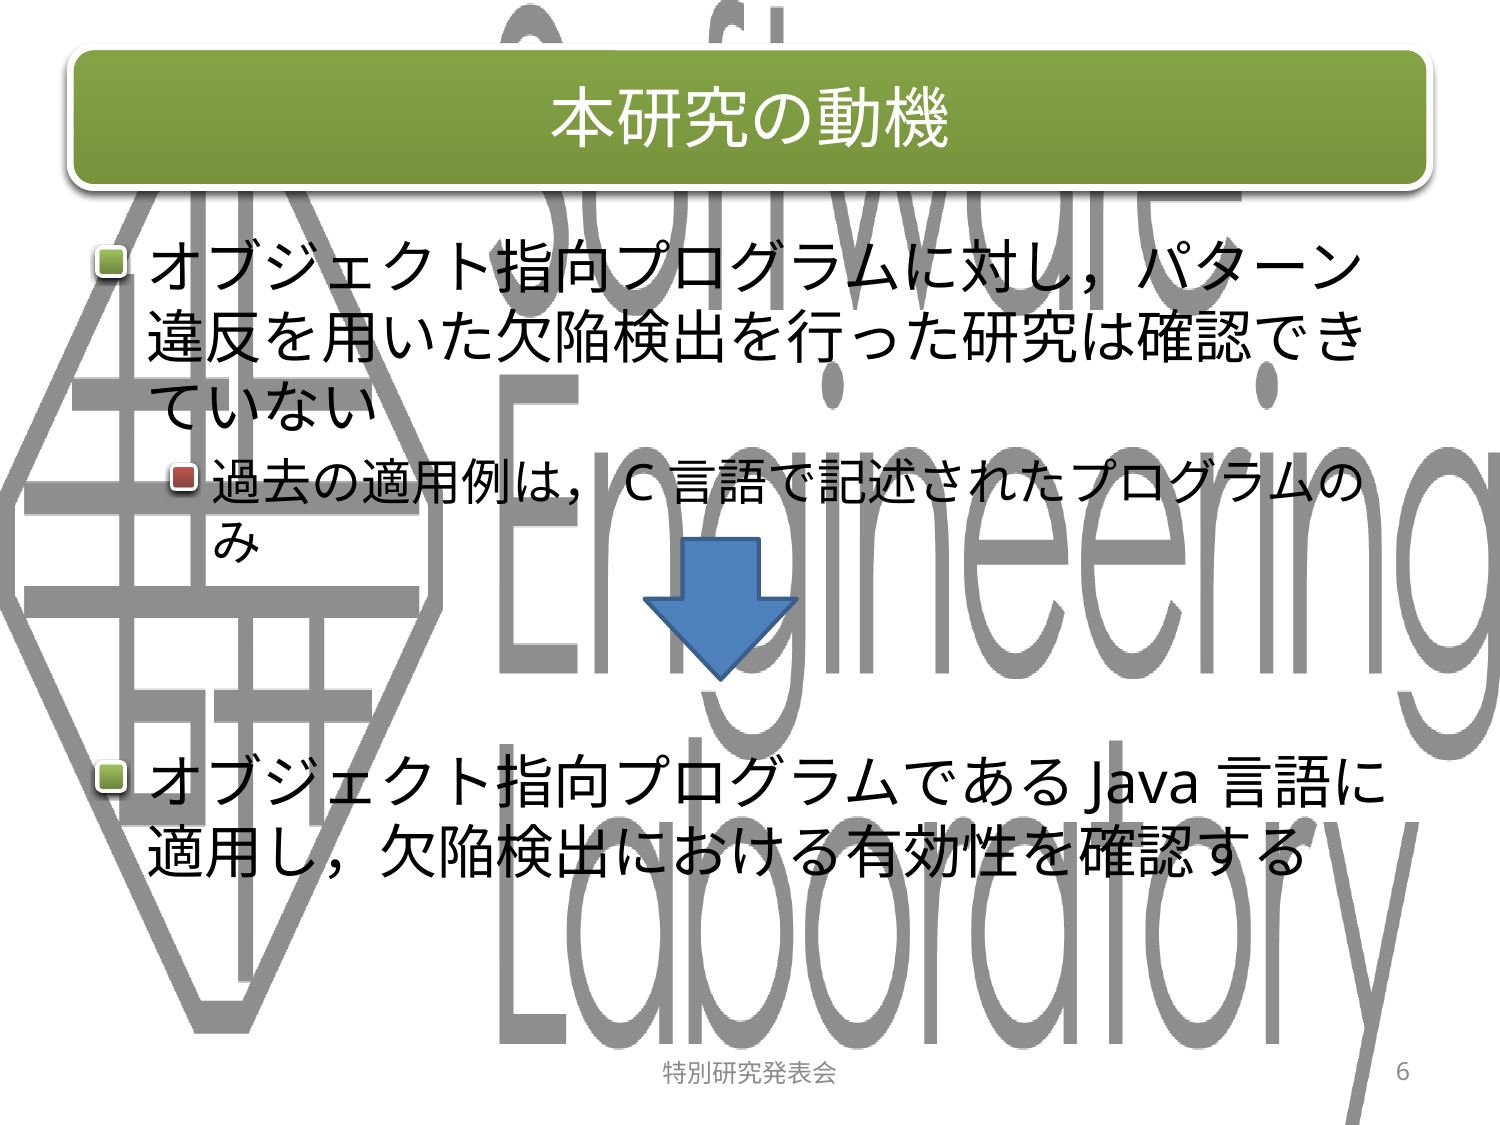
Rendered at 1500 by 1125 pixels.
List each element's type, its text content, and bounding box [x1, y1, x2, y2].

slide_number 6 [1074, 1042, 1425, 1103]
list オブジェクト指向プログラムに対し，パターン違反を用いた欠陥検出を行った研究は確認できていない 過去の適用例は，C言語で記述されたプログラムのみ オブジェクト指向プログラムであるJava言語に適用し，欠陥検出における有効性を確認する [75, 222, 1425, 1005]
title 本研究の動機 [75, 45, 1425, 188]
footer 特別研究発表会 [512, 1042, 988, 1103]
picture [90, 759, 131, 801]
picture [90, 244, 131, 286]
text_box [642, 536, 799, 682]
picture [165, 462, 201, 498]
